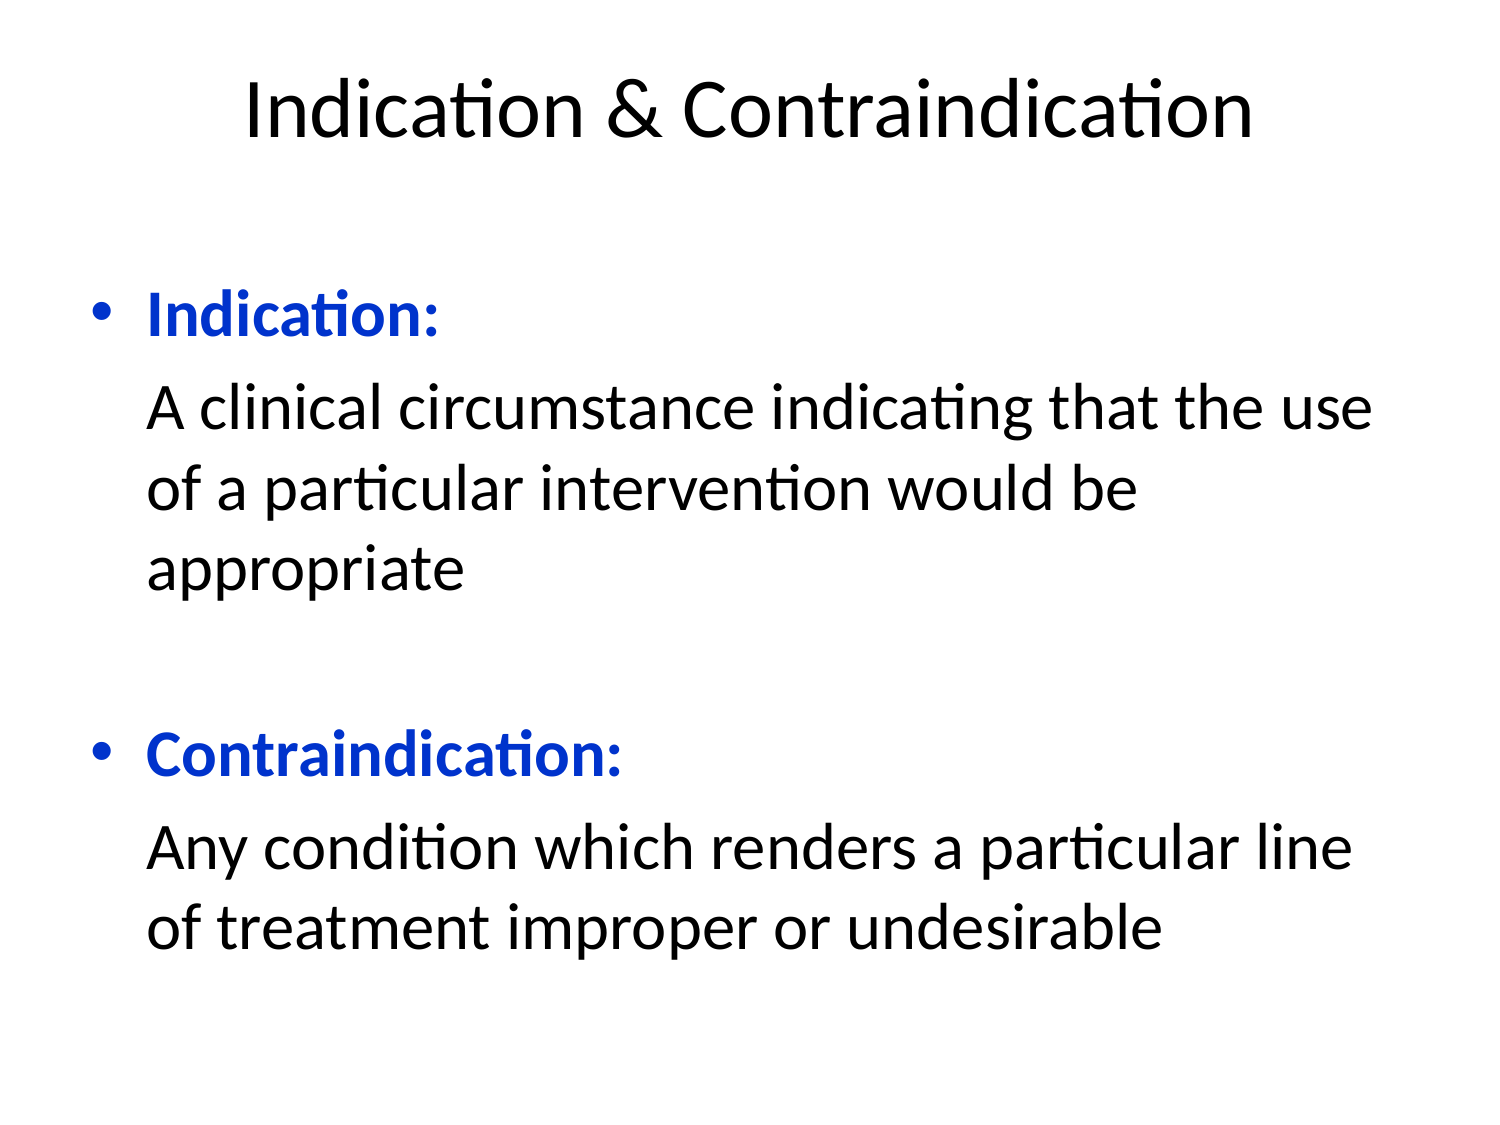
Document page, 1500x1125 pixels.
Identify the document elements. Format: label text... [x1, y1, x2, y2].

title Indication & Contraindication [75, 45, 1425, 163]
list Indication: A clinical circumstance indicating that the use of a particular intervention would be appropriate Contraindication: Any condition which renders a particular line of treatment improper or undesirable [75, 262, 1425, 1005]
